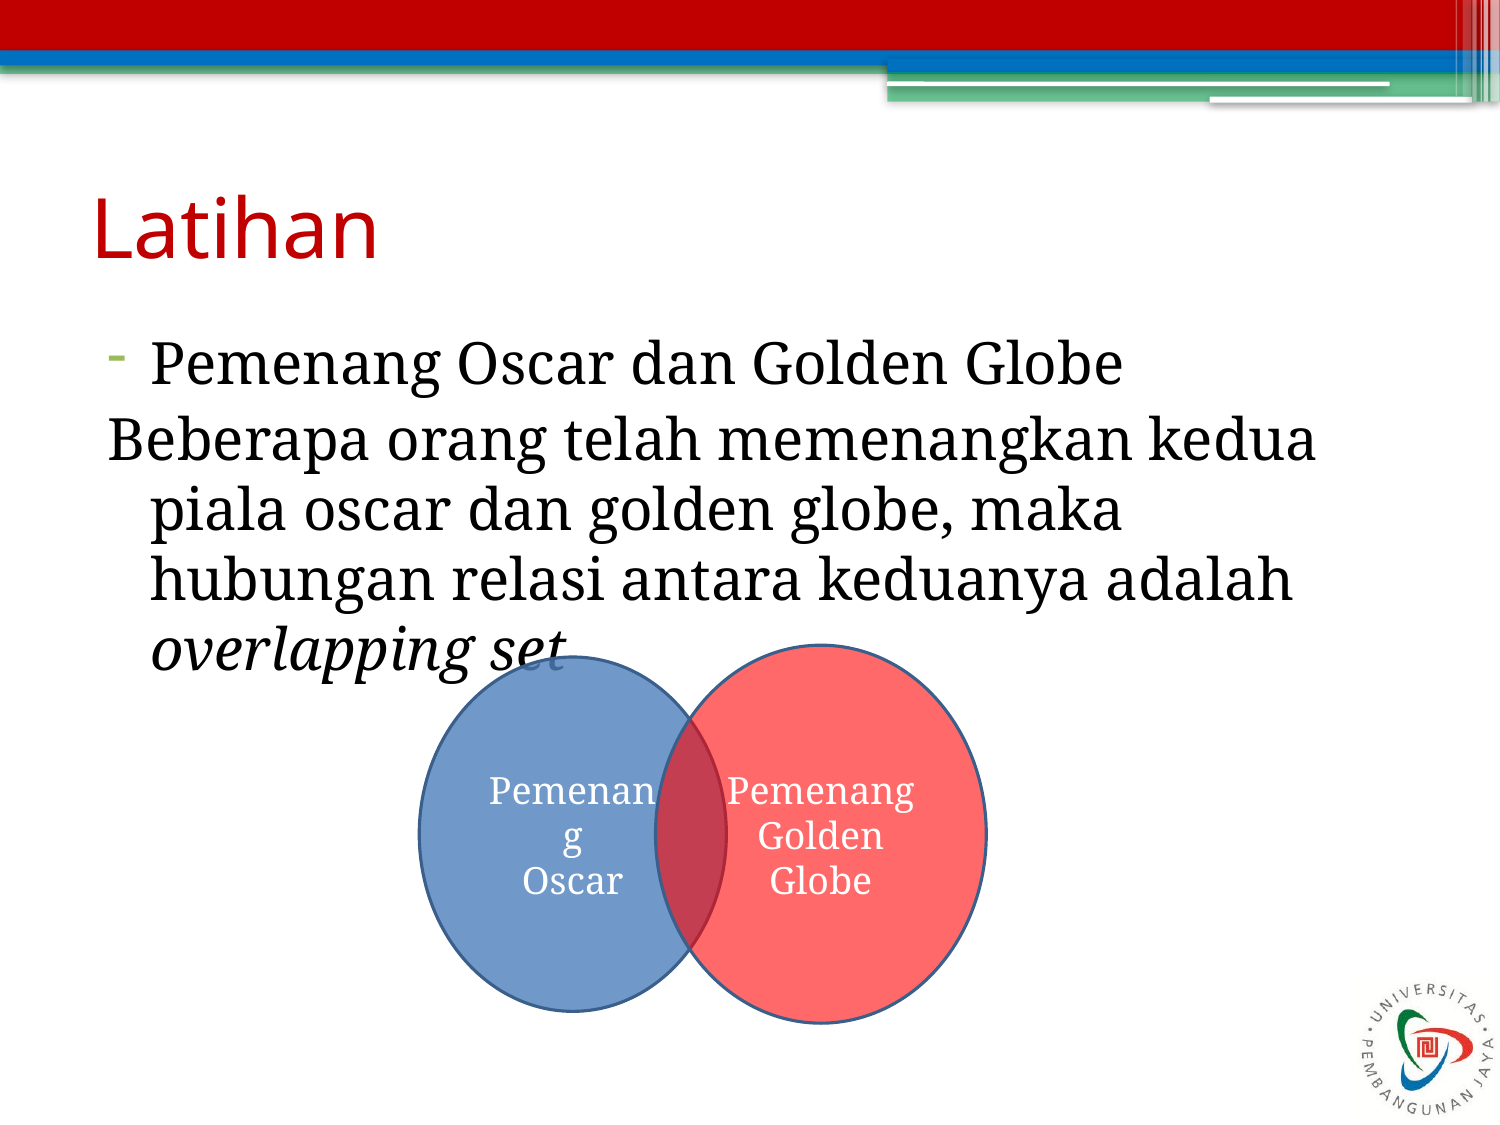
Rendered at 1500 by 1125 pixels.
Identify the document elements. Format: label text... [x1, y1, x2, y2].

picture [1352, 975, 1500, 1125]
text_box Pemenang Oscar [417, 655, 689, 1013]
title Latihan [75, 137, 1425, 313]
list Pemenang Oscar dan Golden Globe Beberapa orang telah memenangkan kedua piala oscar dan golden globe, maka hubungan relasi antara keduanya adalah overlapping set [75, 318, 1425, 646]
text_box Pemenang Golden Globe [653, 643, 988, 1025]
